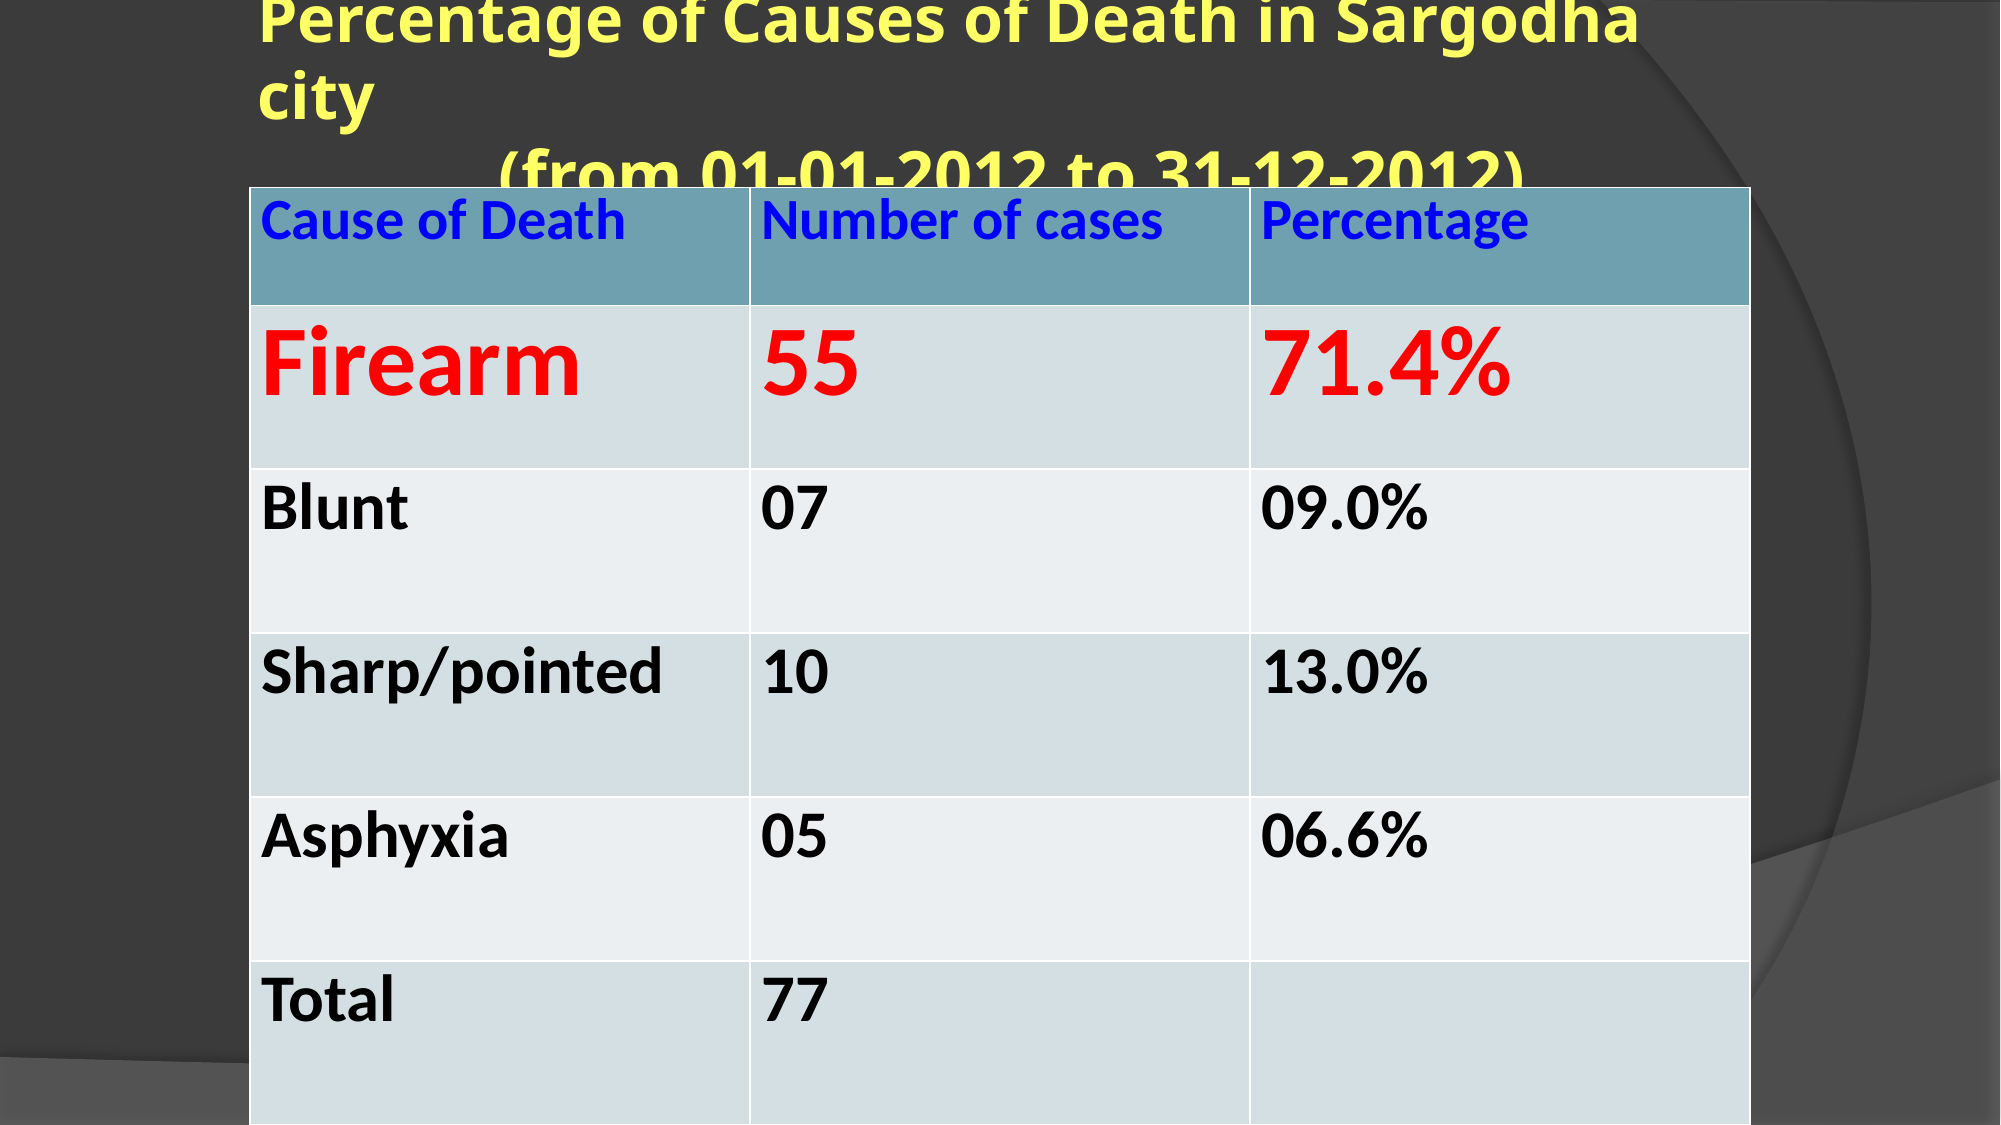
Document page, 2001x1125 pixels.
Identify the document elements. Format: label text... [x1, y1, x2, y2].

table_cell 13.0% [1251, 634, 1749, 796]
table_cell Firearm [251, 306, 749, 468]
table_cell 07 [751, 470, 1249, 632]
table_cell 77 [751, 962, 1249, 1124]
table_cell Sharp/pointed [251, 634, 749, 796]
table_cell 09.0% [1251, 470, 1749, 632]
table_cell 05 [751, 798, 1249, 960]
table_cell 71.4% [1251, 306, 1749, 468]
table_cell 55 [751, 306, 1249, 468]
table_cell Total [251, 962, 749, 1124]
table_cell [1251, 962, 1749, 1124]
table_cell 06.6% [1251, 798, 1749, 960]
table_cell Asphyxia [251, 798, 749, 960]
table_cell Blunt [251, 470, 749, 632]
table_header Number of cases [751, 188, 1249, 305]
table_header Percentage [1251, 188, 1749, 305]
table_header Cause of Death [251, 188, 749, 305]
table_cell 10 [751, 634, 1249, 796]
title Percentage of Causes of Death in Sargodha city (from 01-01-2012 to 31-12-2012) [249, 0, 1750, 187]
